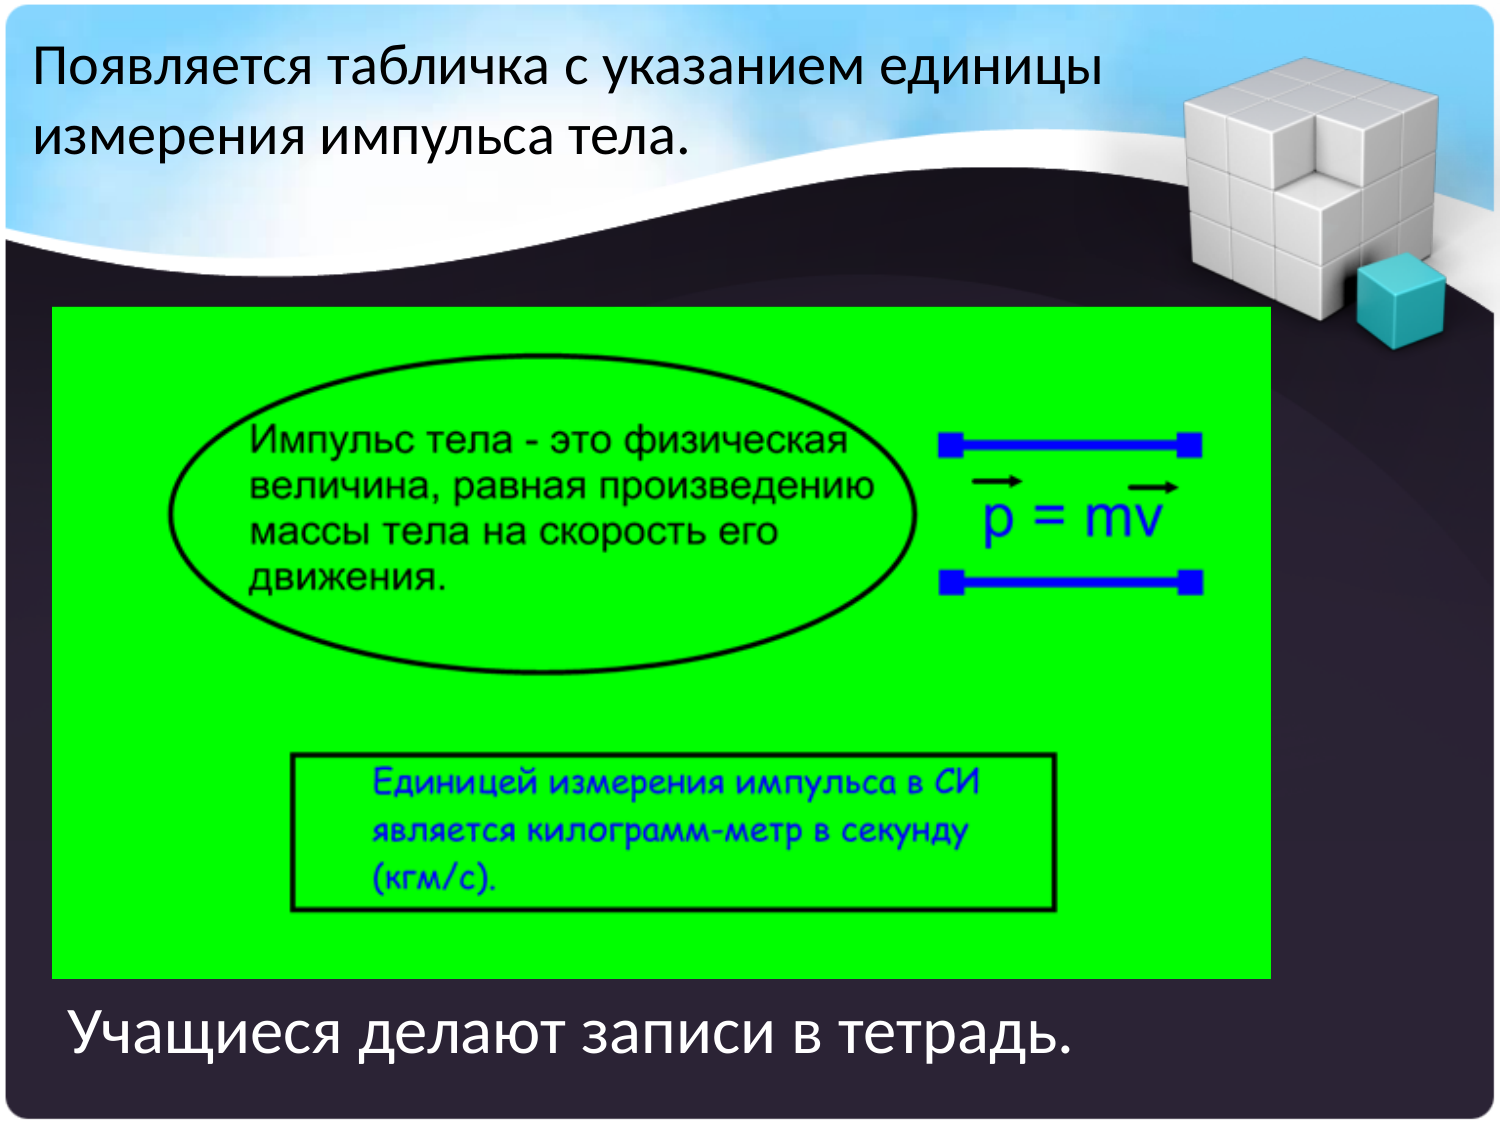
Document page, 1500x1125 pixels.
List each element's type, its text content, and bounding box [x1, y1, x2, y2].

picture [0, 0, 1500, 1125]
text_box Учащиеся делают записи в тетрадь. [52, 979, 1393, 1074]
text_box Появляется табличка с указанием единицы измерения импульса тела. [17, 19, 1152, 174]
